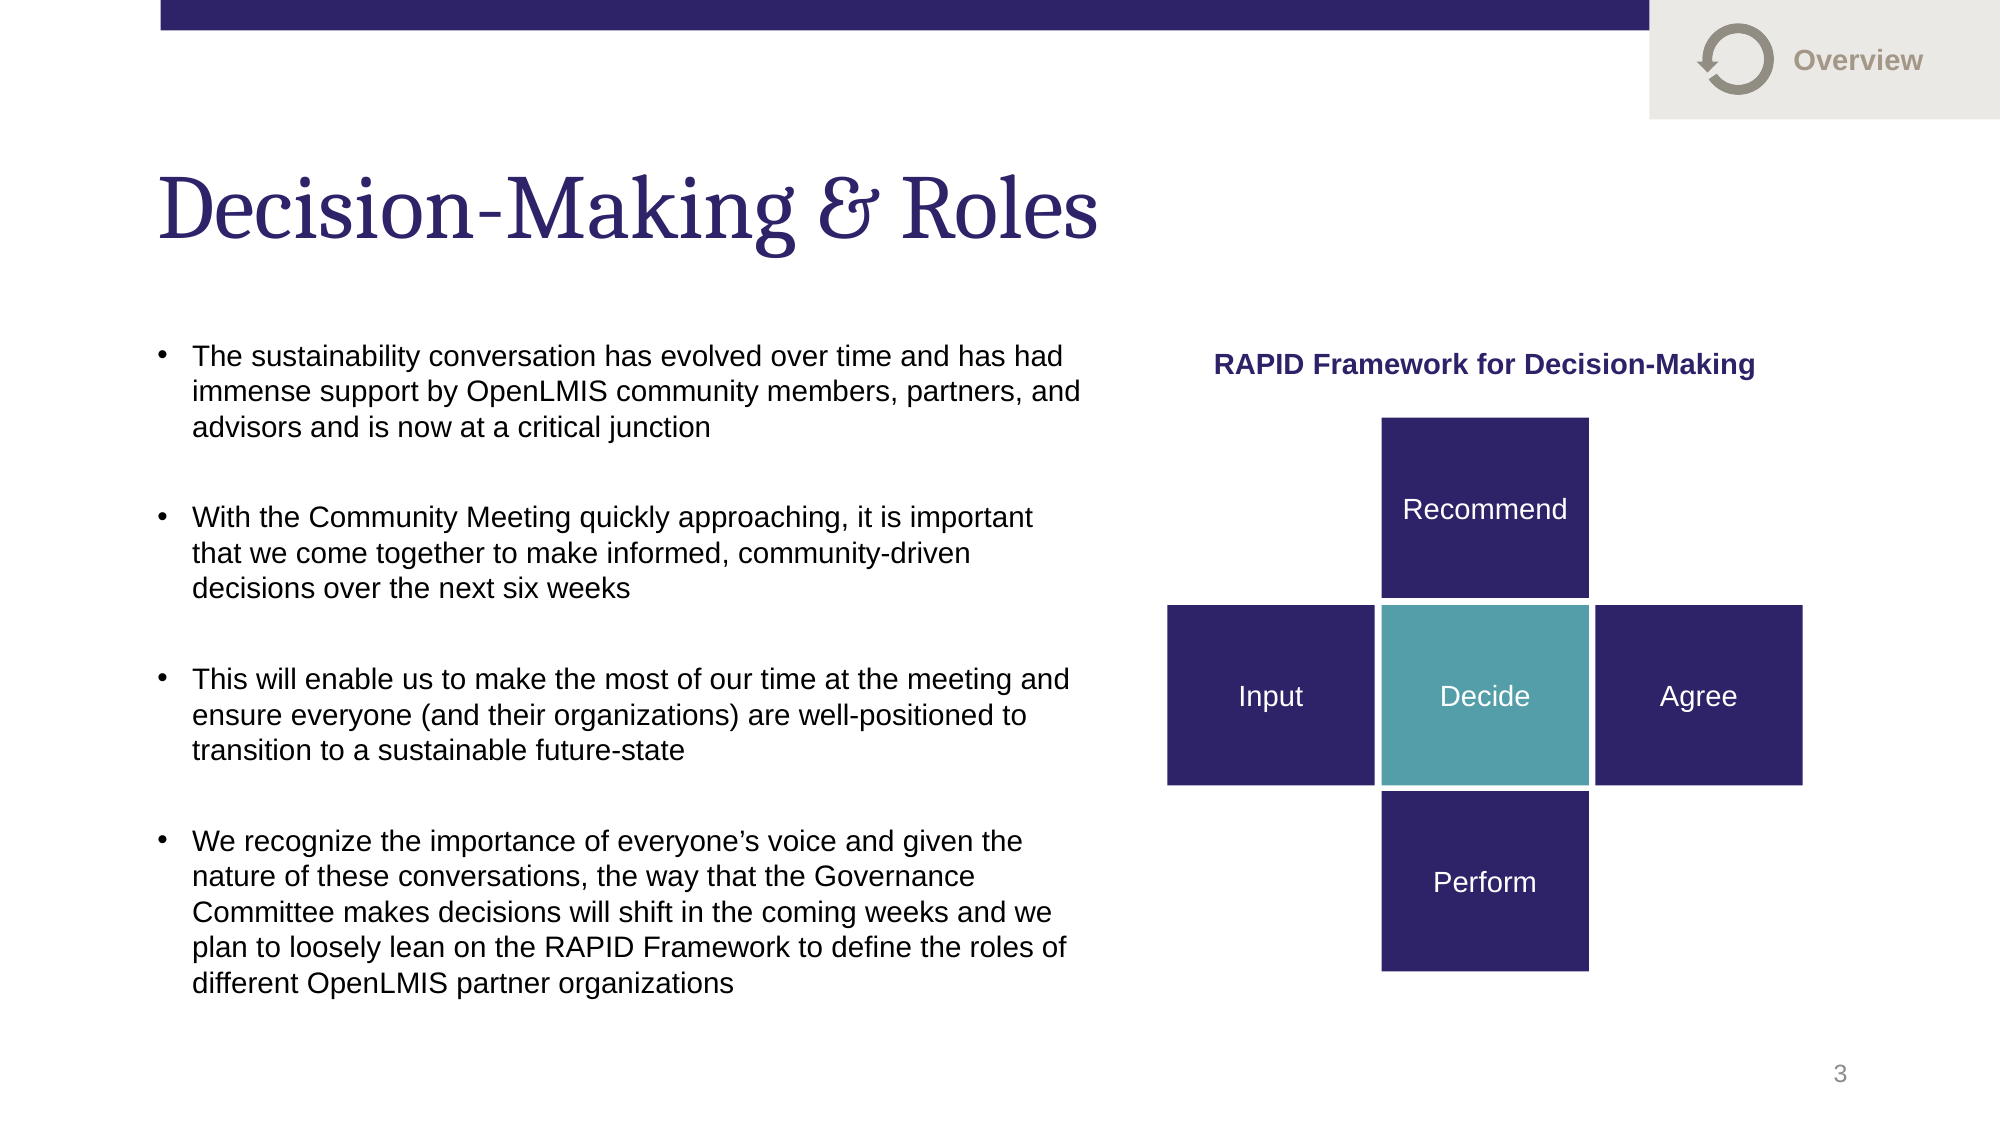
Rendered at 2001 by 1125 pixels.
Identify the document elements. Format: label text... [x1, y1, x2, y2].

text_box RAPID Framework for Decision-Making [1144, 338, 1826, 388]
slide_number 3 [1412, 1042, 1863, 1103]
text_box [1649, 0, 2000, 120]
title Decision-Making & Roles [142, 59, 1868, 266]
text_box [1167, 417, 1803, 972]
list The sustainability conversation has evolved over time and has had immense support by OpenLMIS community members, partners, and advisors and is now at a critical junction With the Community Meeting quickly approaching, it is important that we come together to make informed, community-driven decisions over the next six weeks This will enable us to make the most of our time at the meeting and ensure everyone (and their organizations) are well-positioned to transition to a sustainable future-state We recognize the importance of everyone’s voice and given the nature of these conversations, the way that the Governance Committee makes decisions will shift in the coming weeks and we plan to loosely lean on the RAPID Framework to define the roles of different OpenLMIS partner organizations [142, 329, 1100, 1014]
